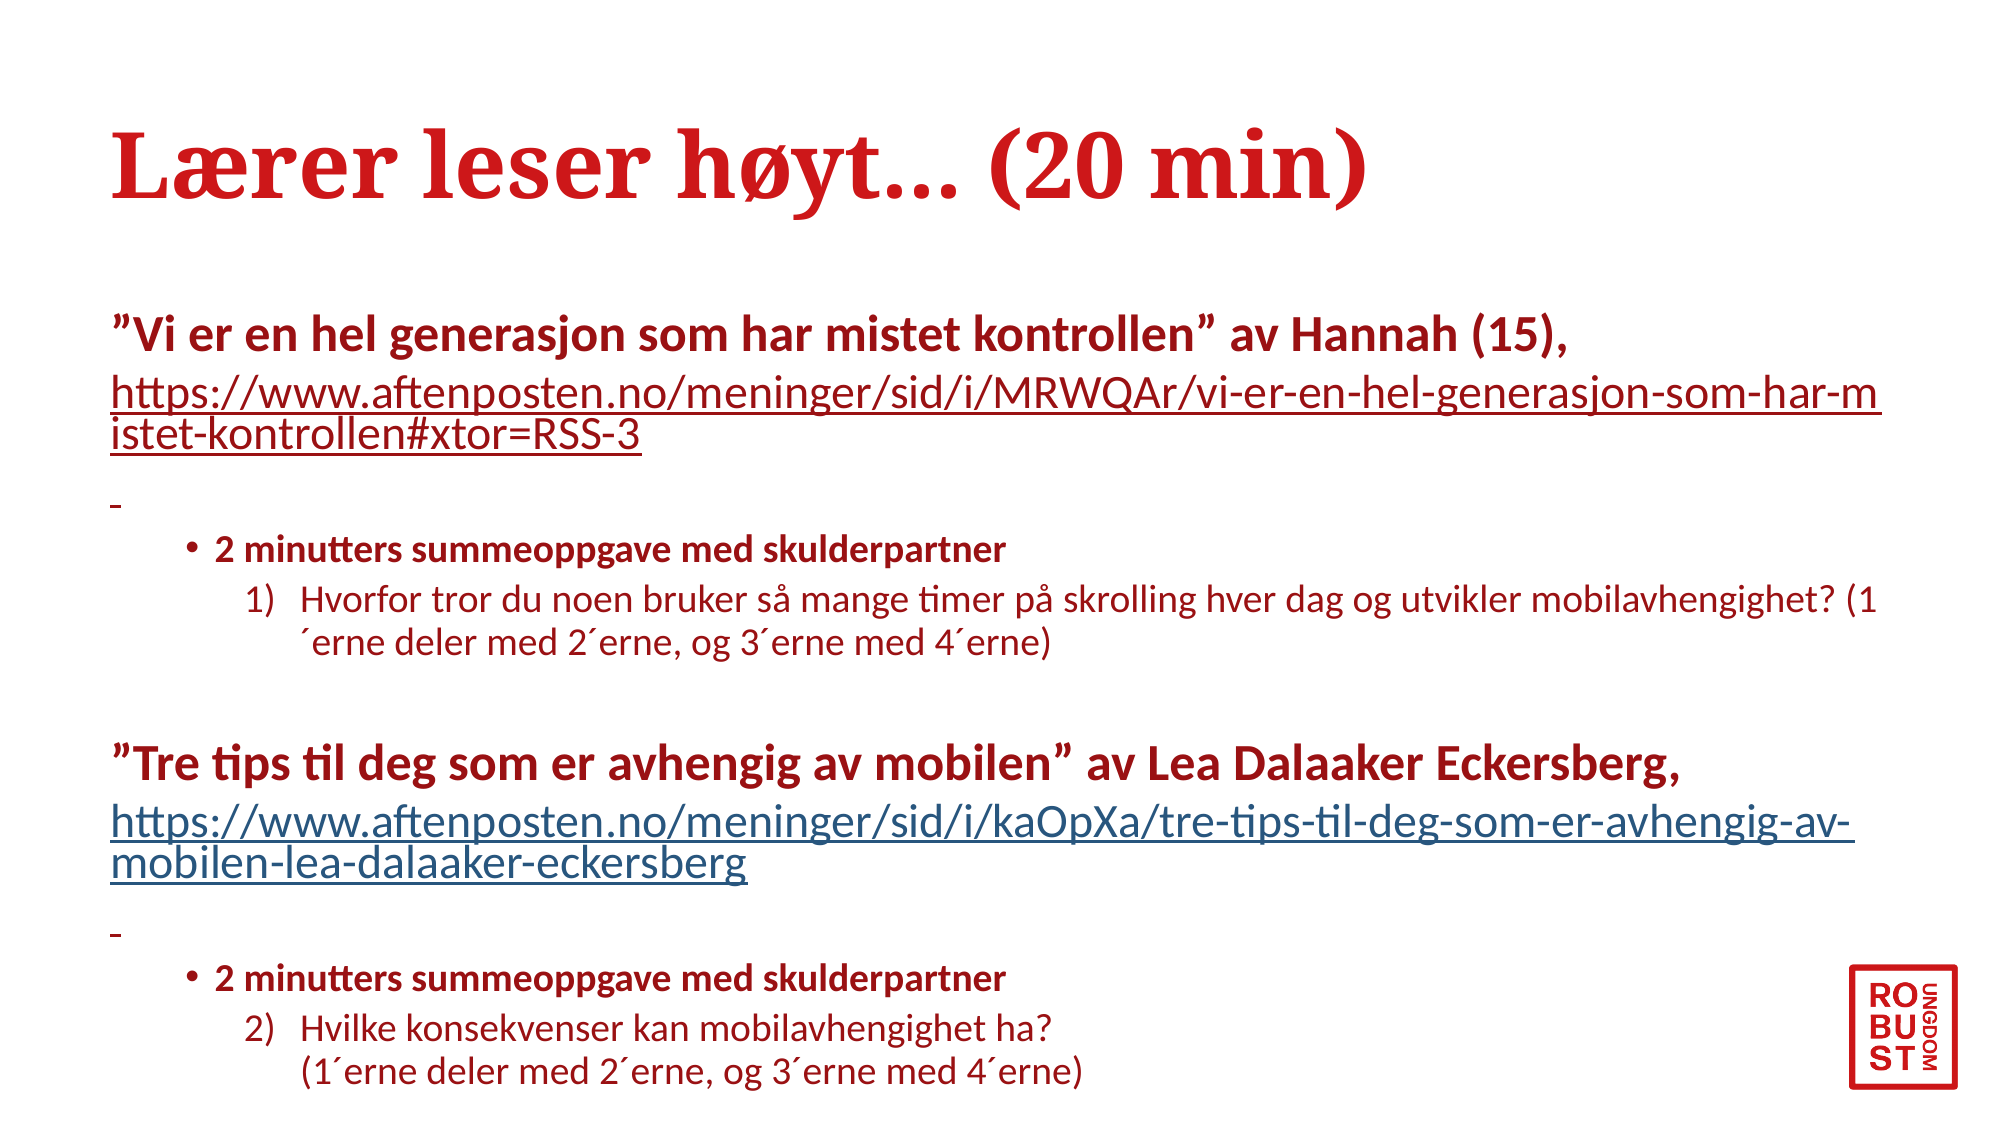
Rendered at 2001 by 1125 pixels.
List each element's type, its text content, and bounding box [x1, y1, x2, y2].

picture [1849, 964, 1958, 1090]
title Lærer leser høyt... (20 min) [95, 59, 1899, 278]
list ”Vi er en hel generasjon som har mistet kontrollen” av Hannah (15), https://www.aftenposten.no/meninger/sid/i/MRWQAr/vi-er-en-hel-generasjon-som-har-mistet-kontrollen#xtor=RSS-3 2 minutters summeoppgave med skulderpartner Hvorfor tror du noen bruker så mange timer på skrolling hver dag og utvikler mobilavhengighet? (1´erne deler med 2´erne, og 3´erne med 4´erne) ”Tre tips til deg som er avhengig av mobilen” av Lea Dalaaker Eckersberg, https://www.aftenposten.no/meninger/sid/i/kaOpXa/tre-tips-til-deg-som-er-avhengig-av-mobilen-lea-dalaaker-eckersberg 2 minutters summeoppgave med skulderpartner Hvilke konsekvenser kan mobilavhengighet ha? (1´erne deler med 2´erne, og 3´erne med 4´erne) [95, 299, 1899, 1059]
